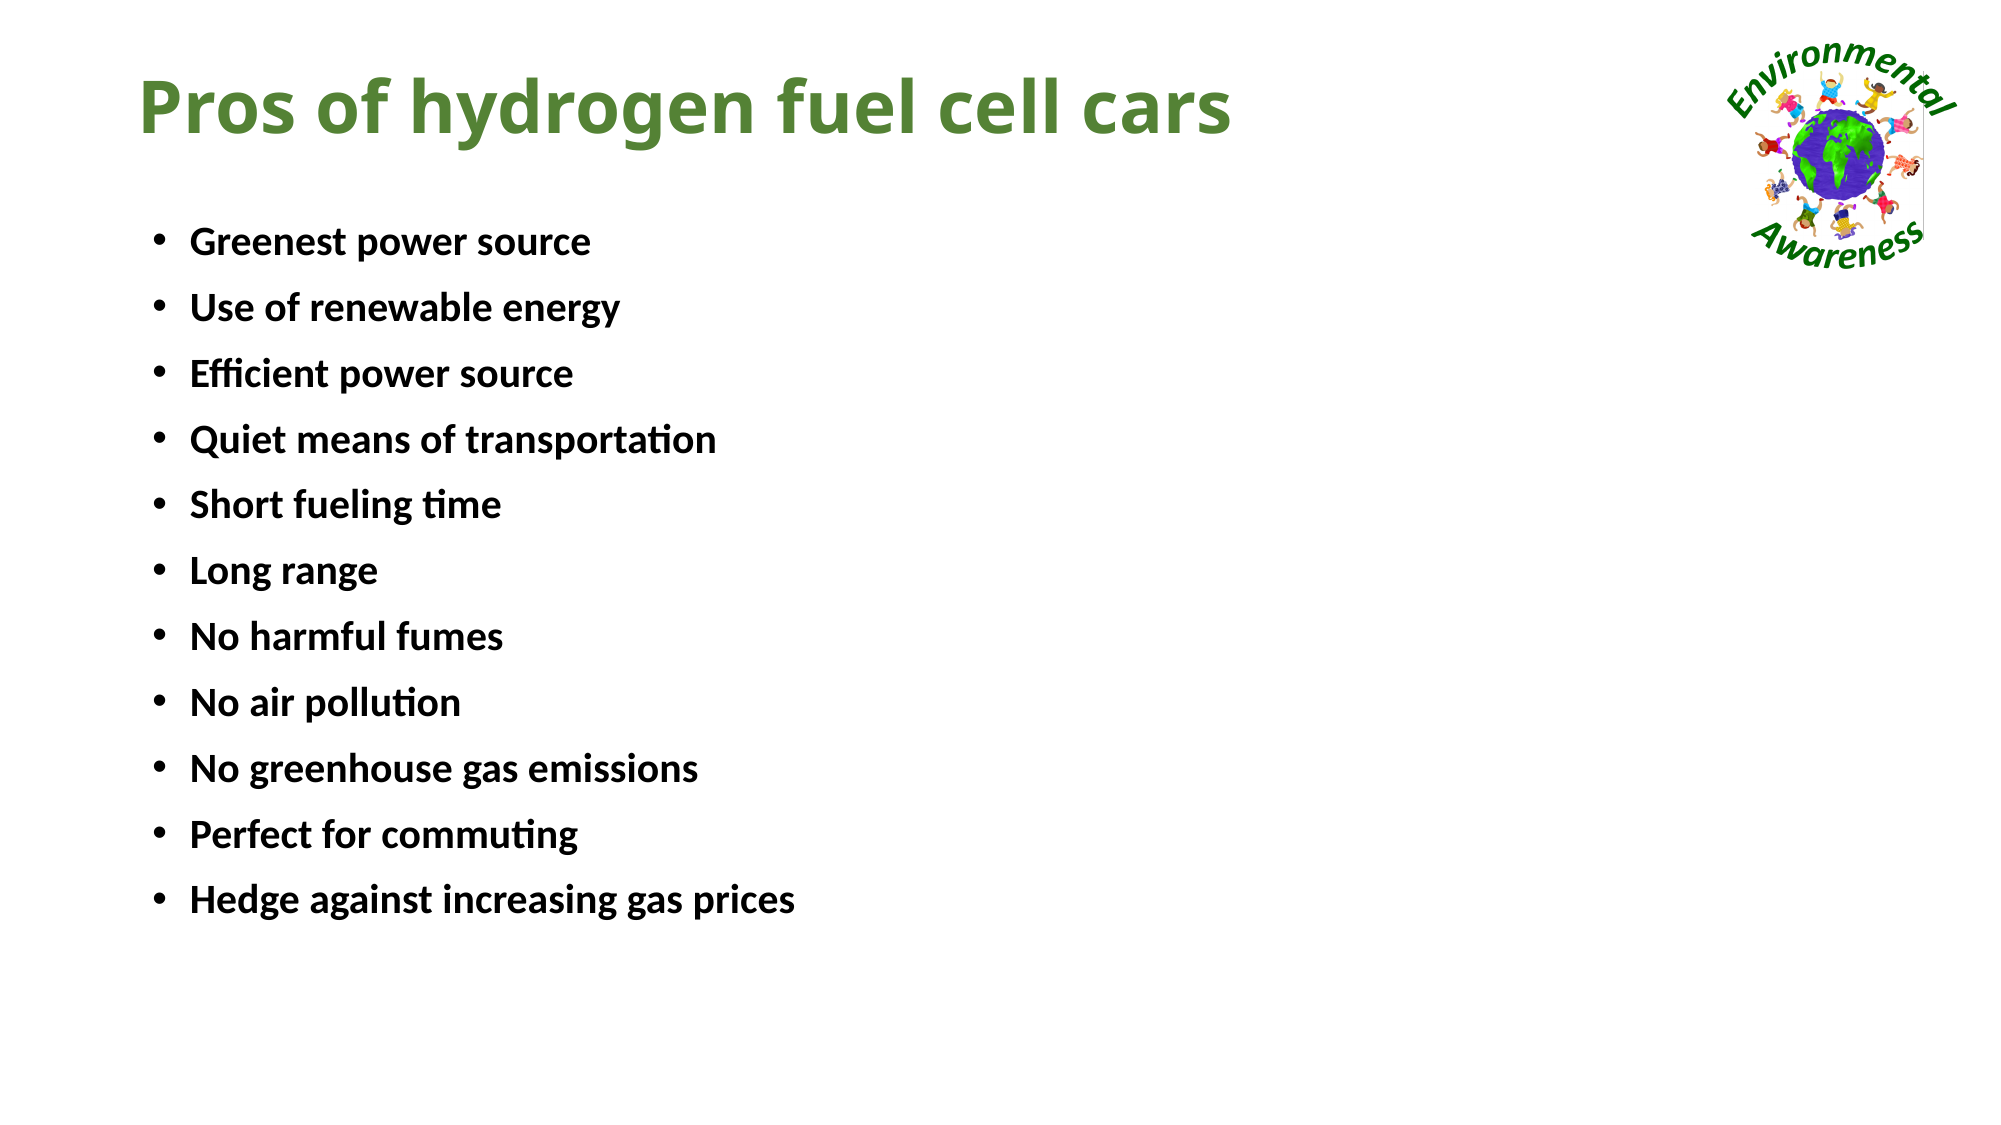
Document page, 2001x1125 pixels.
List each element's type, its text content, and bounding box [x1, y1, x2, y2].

list Greenest power source Use of renewable energy Efficient power source Quiet means of transportation Short fueling time Long range No harmful fumes No air pollution No greenhouse gas emissions Perfect for commuting Hedge against increasing gas prices [137, 212, 1650, 1021]
picture [1716, 35, 1962, 278]
title Pros of hydrogen fuel cell cars [122, 59, 1650, 160]
